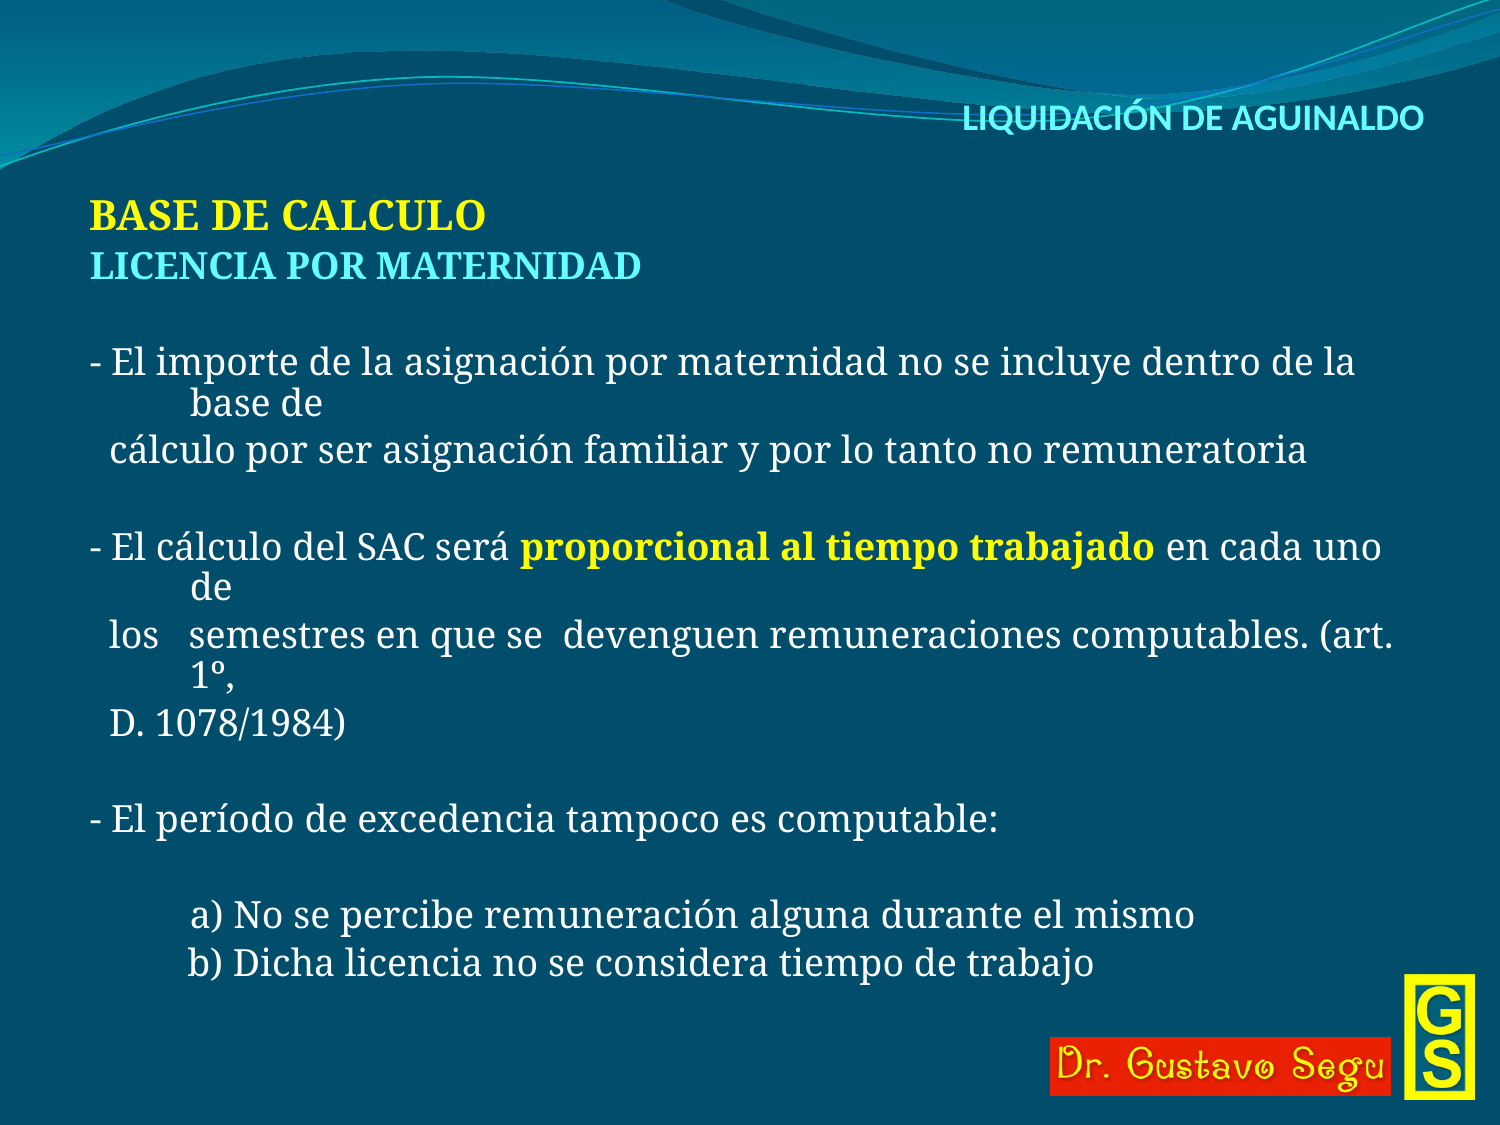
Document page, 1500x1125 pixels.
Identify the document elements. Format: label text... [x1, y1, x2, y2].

title LIQUIDACIÓN DE AGUINALDO [75, 75, 1425, 138]
picture [1405, 975, 1474, 1099]
list BASE DE CALCULO LICENCIA POR MATERNIDAD - El importe de la asignación por maternidad no se incluye dentro de la base de cálculo por ser asignación familiar y por lo tanto no remuneratoria - El cálculo del SAC será proporcional al tiempo trabajado en cada uno de los semestres en que se devenguen remuneraciones computables. (art. 1º, D. 1078/1984) - El período de excedencia tampoco es computable: a) No se percibe remuneración alguna durante el mismo b) Dicha licencia no se considera tiempo de trabajo [75, 187, 1425, 1005]
picture [1051, 1038, 1390, 1095]
